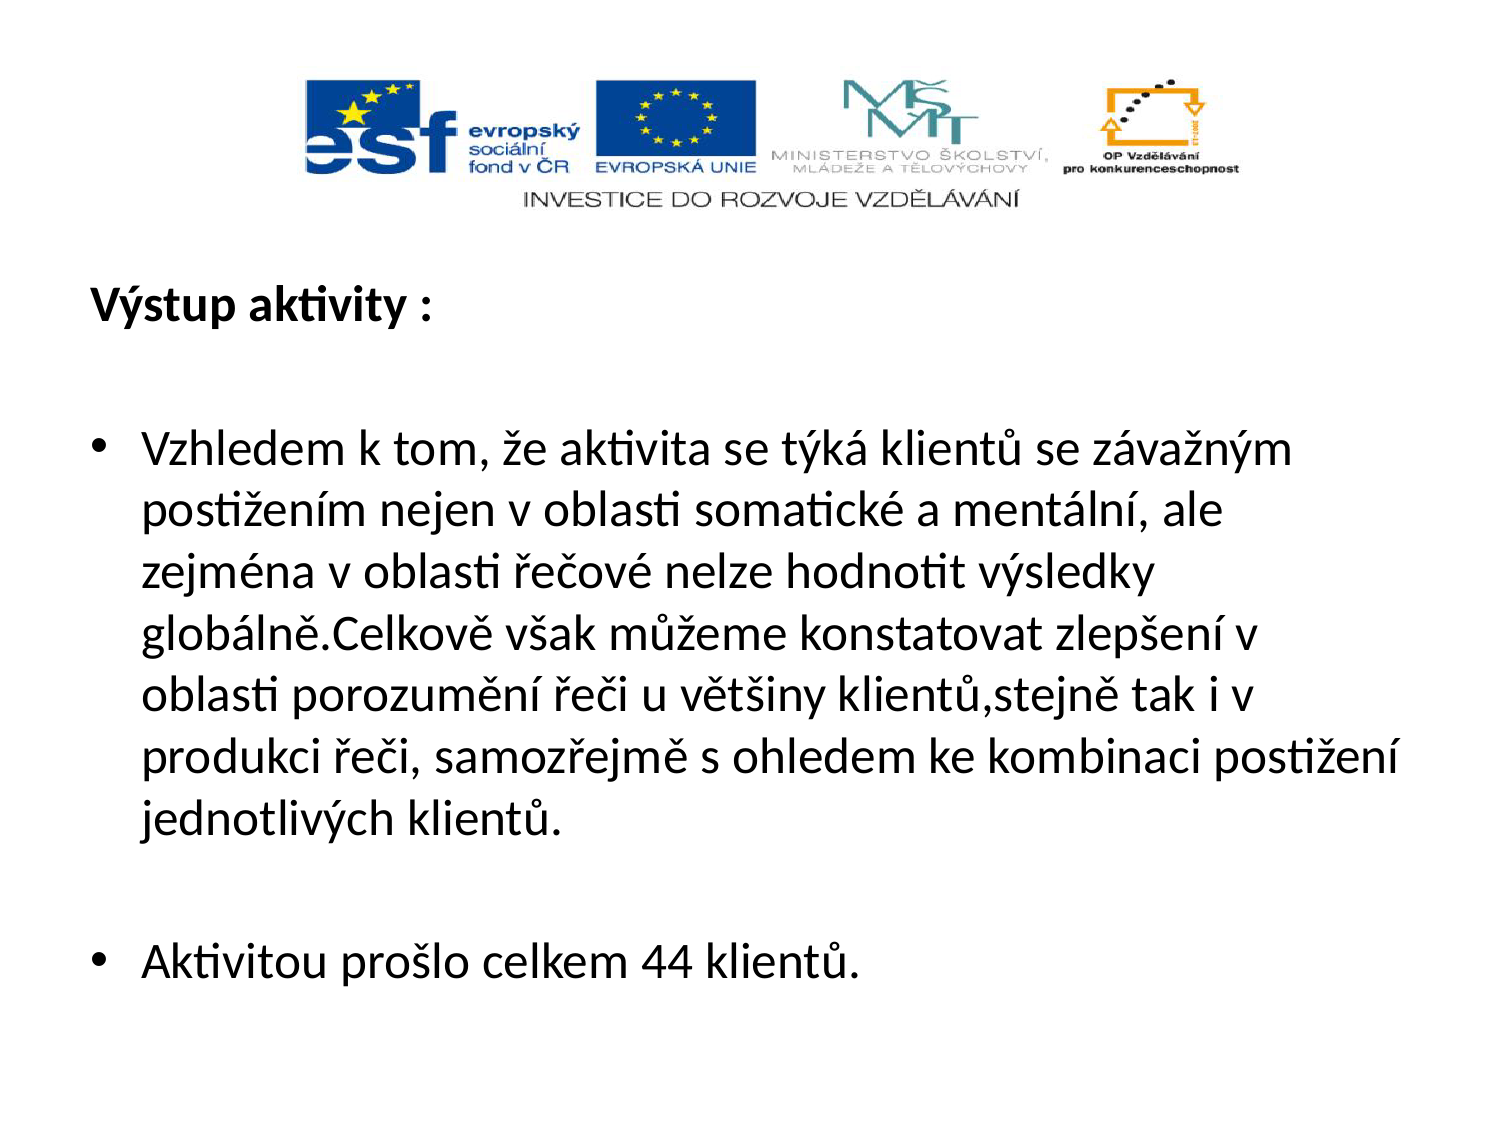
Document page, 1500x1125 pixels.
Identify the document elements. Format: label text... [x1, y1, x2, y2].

picture [277, 66, 1270, 221]
list Výstup aktivity : Vzhledem k tom, že aktivita se týká klientů se závažným postižením nejen v oblasti somatické a mentální, ale zejména v oblasti řečové nelze hodnotit výsledky globálně.Celkově však můžeme konstatovat zlepšení v oblasti porozumění řeči u většiny klientů,stejně tak i v produkci řeči, samozřejmě s ohledem ke kombinaci postižení jednotlivých klientů. Aktivitou prošlo celkem 44 klientů. [75, 262, 1425, 1005]
